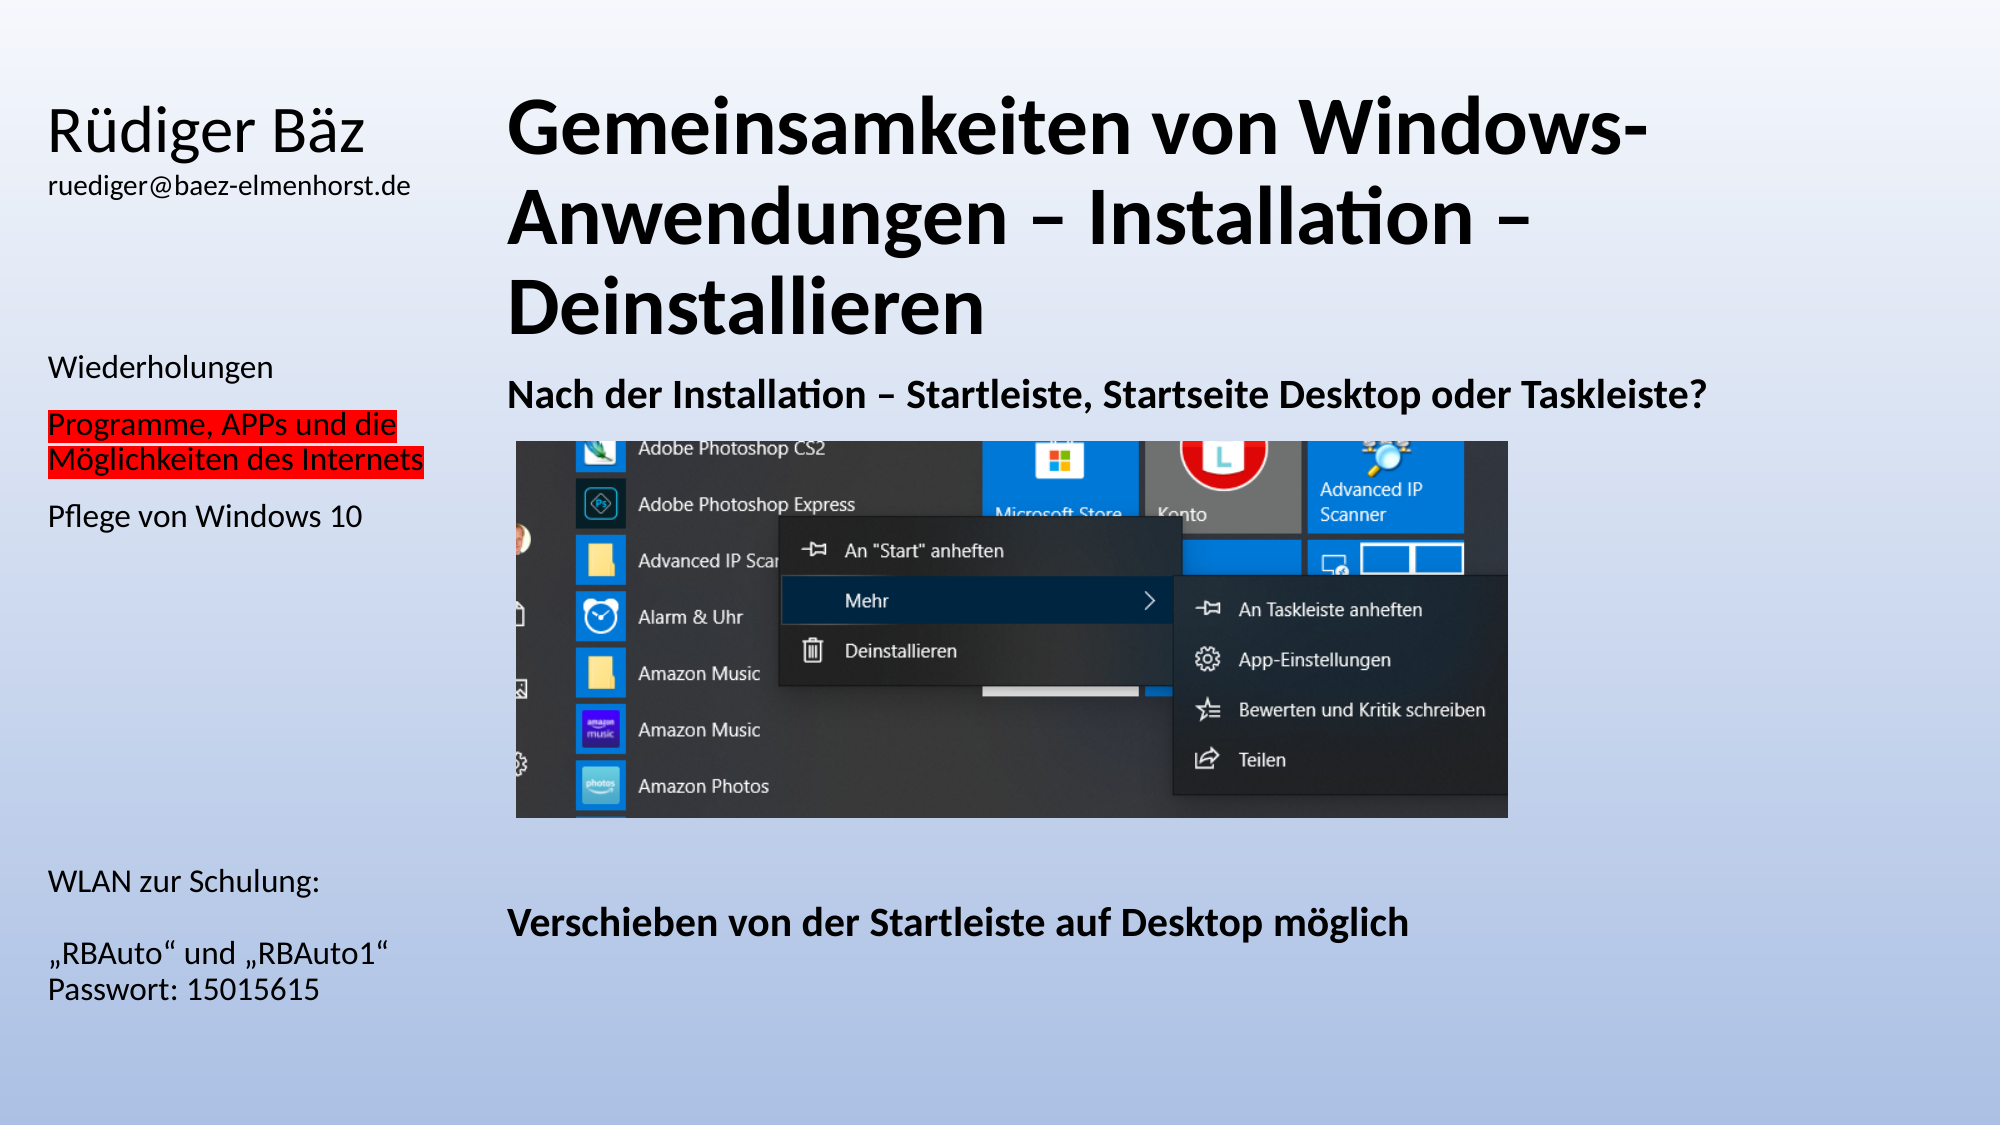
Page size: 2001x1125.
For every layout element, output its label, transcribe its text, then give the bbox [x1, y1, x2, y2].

list Wiederholungen Programme, APPs und die Möglichkeiten des Internets Pflege von Windows 10 WLAN zur Schulung: „RBAuto“ und „RBAuto1“ Passwort: 15015615 [32, 342, 465, 1076]
list Gemeinsamkeiten von Windows-Anwendungen – Installation – Deinstallieren Nach der Installation – Startleiste, Startseite Desktop oder Taskleiste? Verschieben von der Startleiste auf Desktop möglich [492, 75, 1943, 1076]
picture [516, 441, 1508, 818]
title Rüdiger Bäz ruediger@baez-elmenhorst.de [32, 75, 465, 209]
